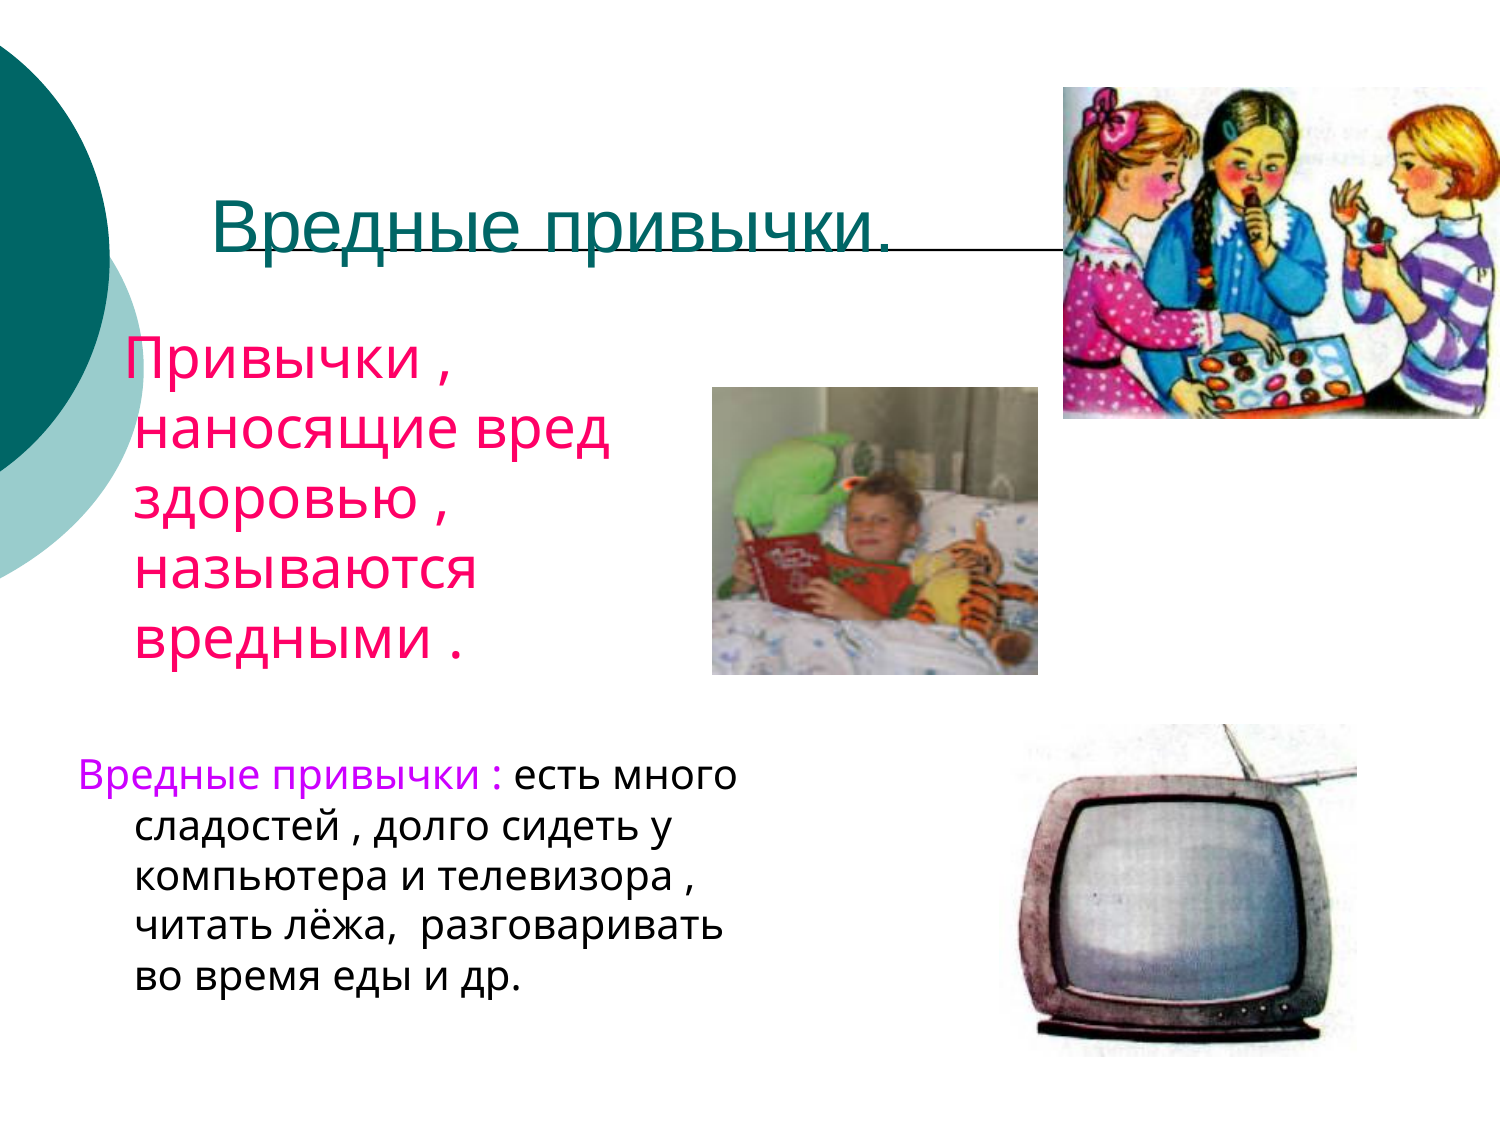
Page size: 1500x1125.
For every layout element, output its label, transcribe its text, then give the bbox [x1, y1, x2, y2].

picture [712, 387, 1038, 676]
title Вр Вредные привычки. [0, 40, 1451, 275]
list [999, 724, 1358, 1057]
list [1063, 87, 1500, 419]
list Привычки , наносящие вред здоровью , называются вредными . Вредные привычки : есть много сладостей , долго сидеть у компьютера и телевизора , читать лёжа, разговаривать во время еды и др. [62, 312, 782, 1063]
